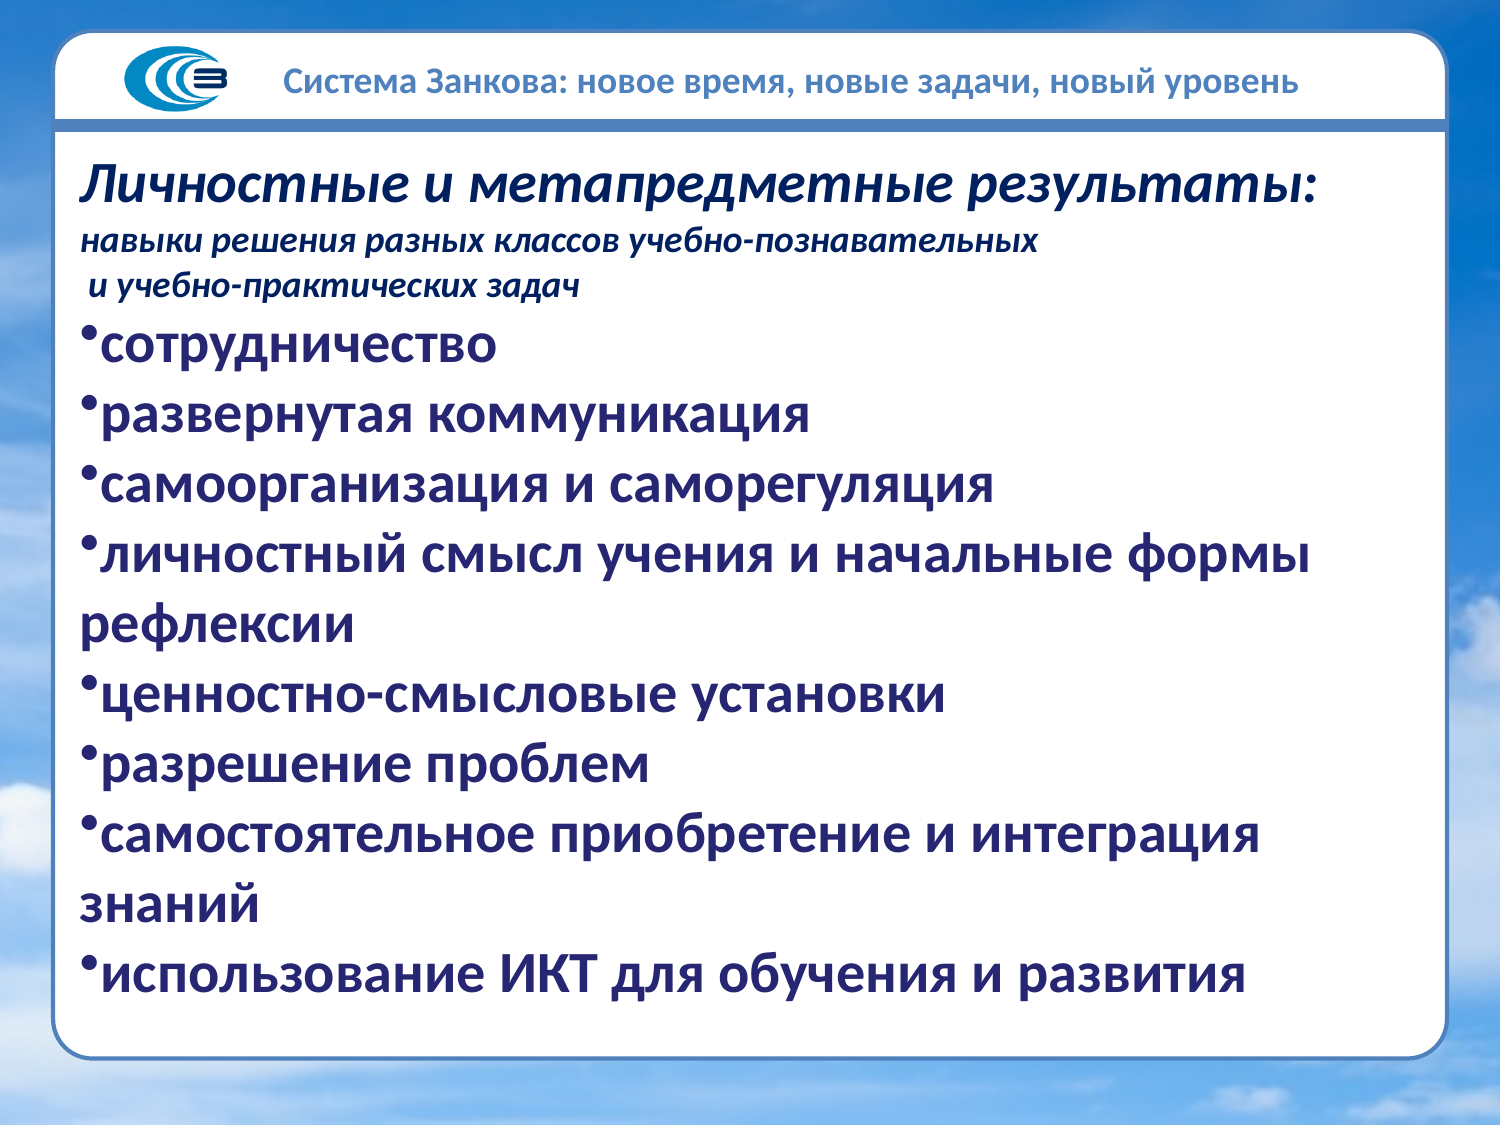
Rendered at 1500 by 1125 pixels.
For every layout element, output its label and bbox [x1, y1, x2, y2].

text_box [0, 0, 1500, 1125]
picture [123, 42, 231, 119]
